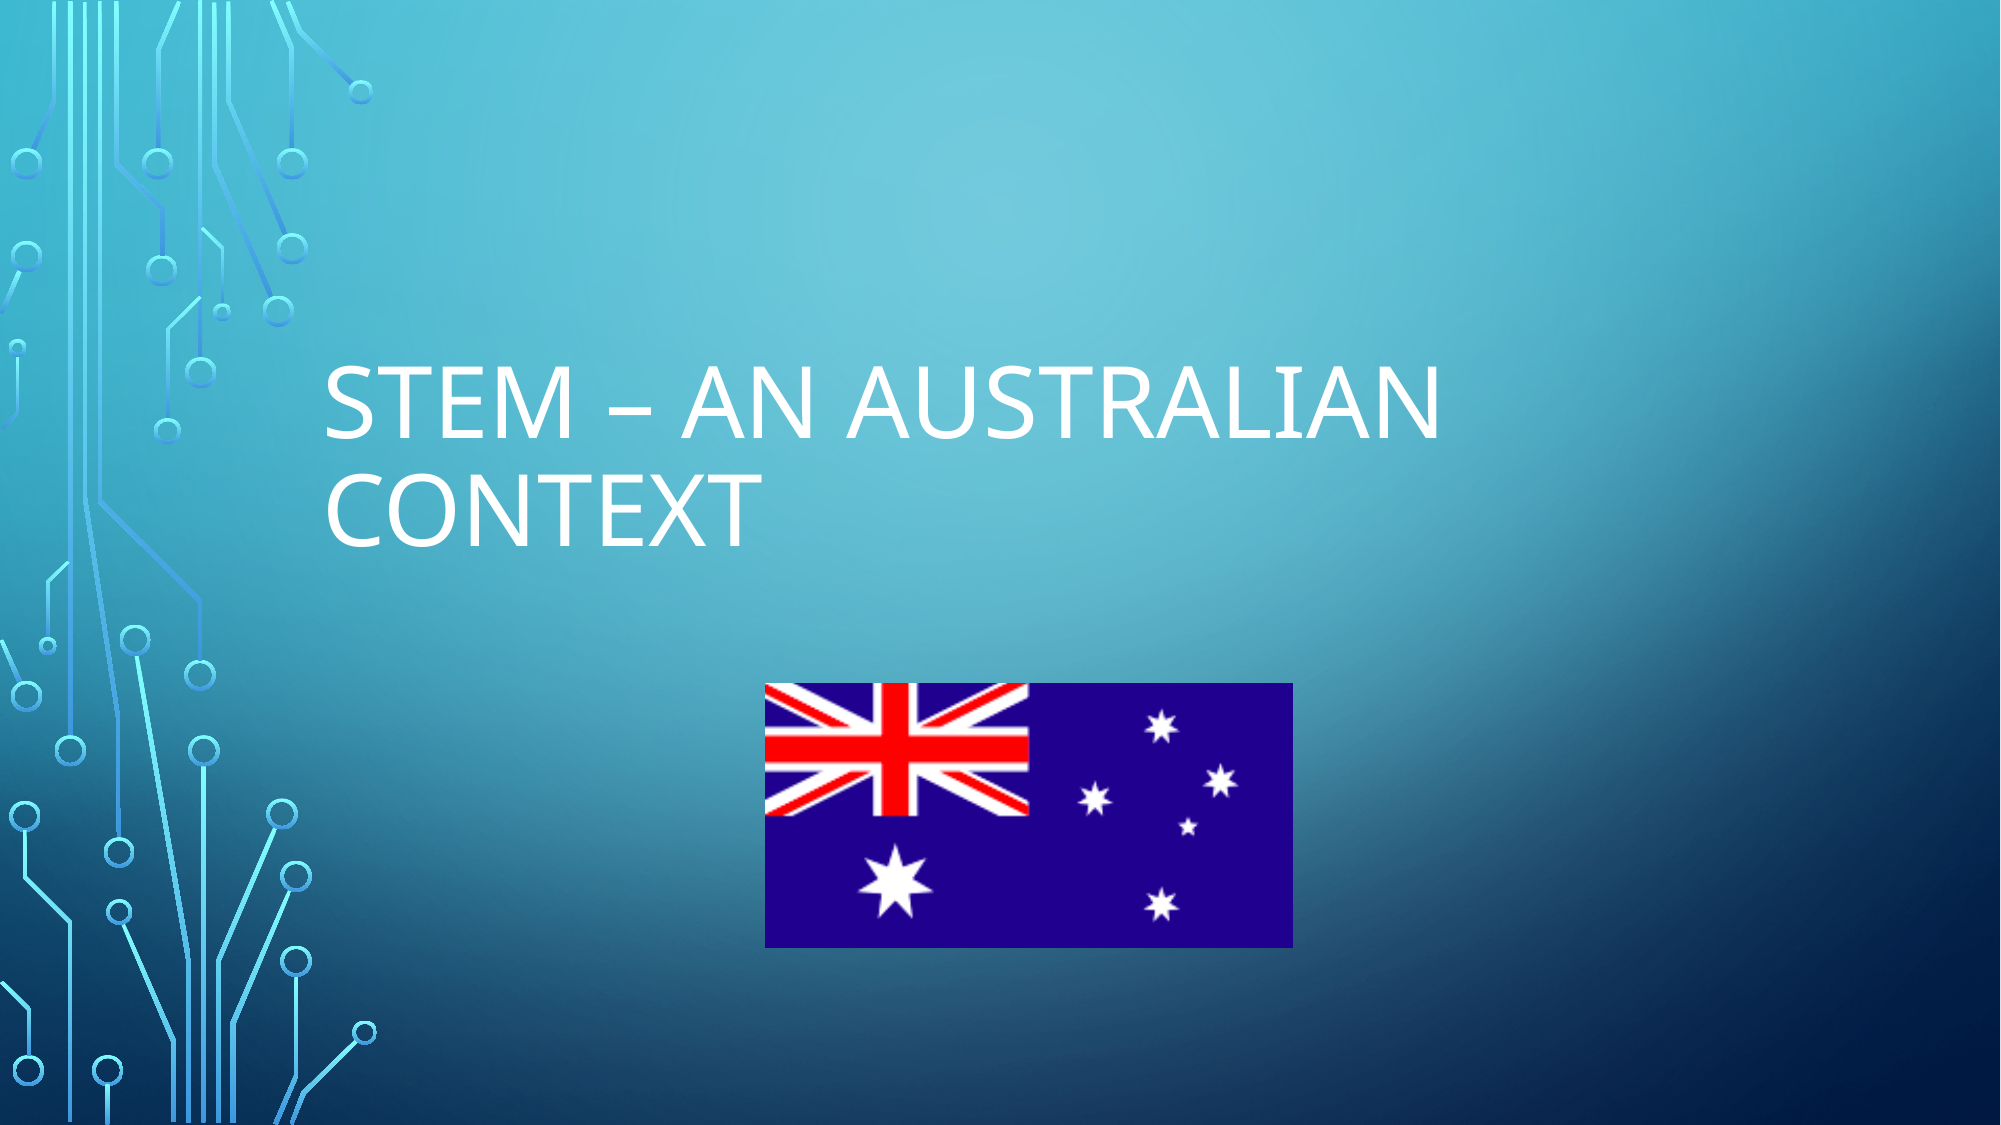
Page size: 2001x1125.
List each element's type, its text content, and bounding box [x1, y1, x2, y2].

picture [765, 683, 1293, 949]
title STEM – An Australian Context [307, 184, 1750, 576]
